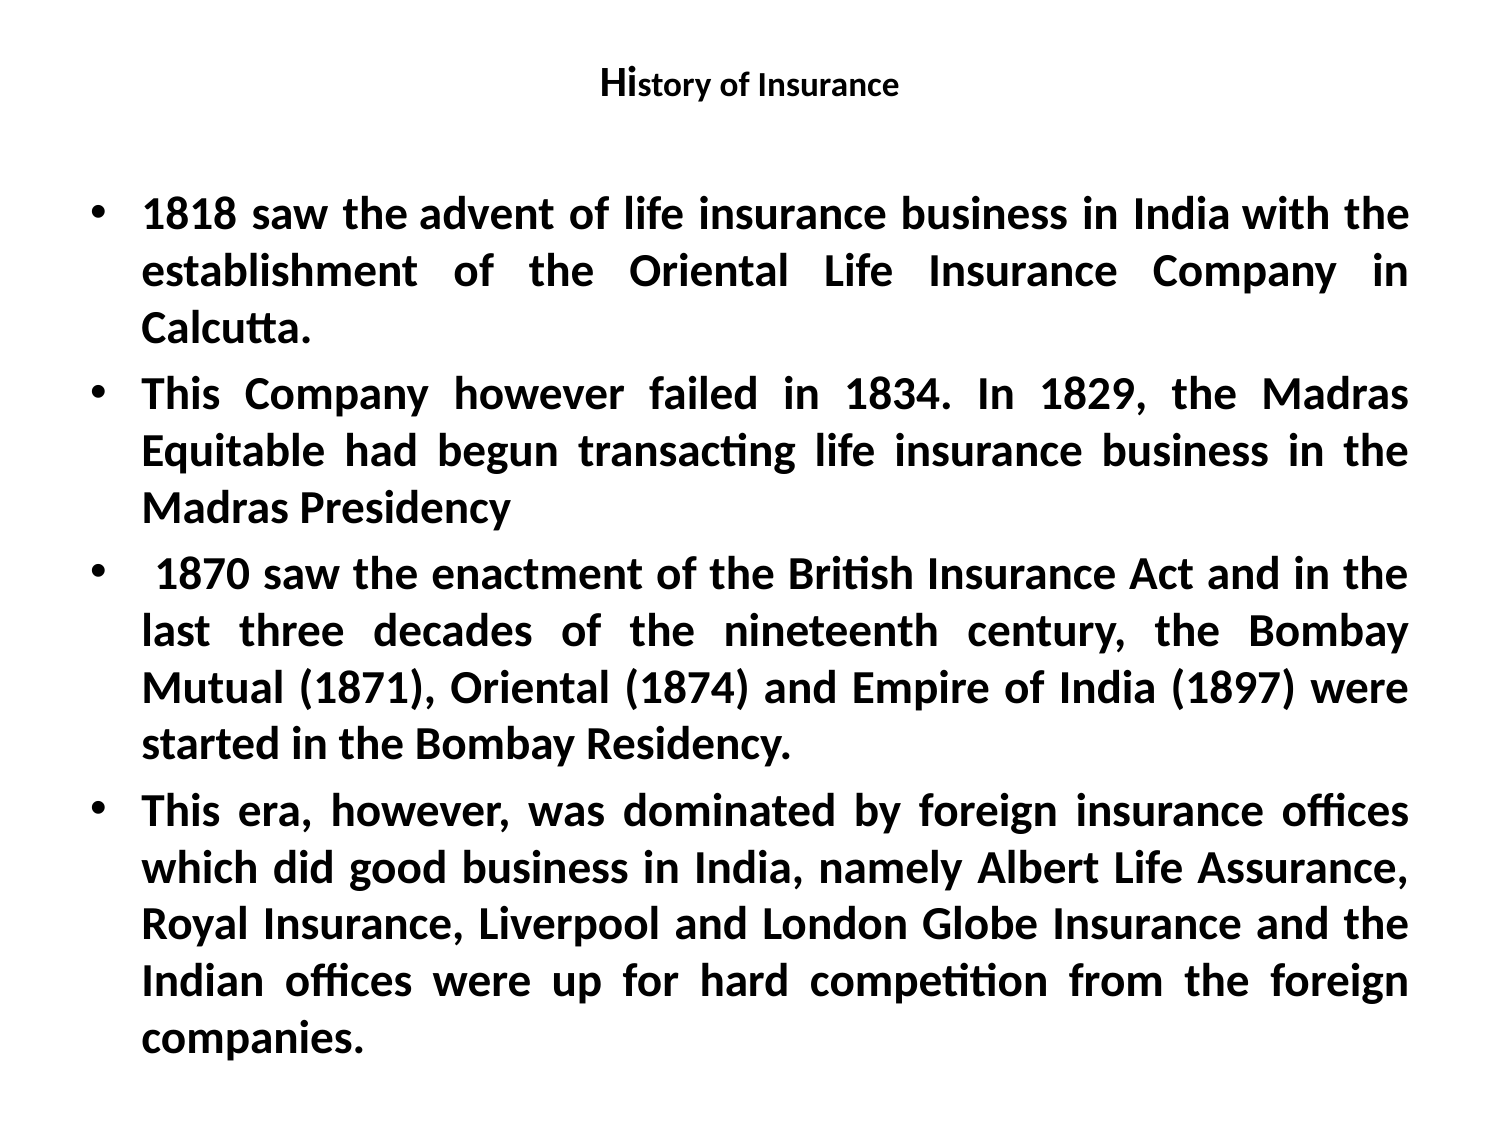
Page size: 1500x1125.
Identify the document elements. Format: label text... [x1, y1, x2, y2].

list 1818 saw the advent of life insurance business in India with the establishment of the Oriental Life Insurance Company in Calcutta. This Company however failed in 1834. In 1829, the Madras Equitable had begun transacting life insurance business in the Madras Presidency 1870 saw the enactment of the British Insurance Act and in the last three decades of the nineteenth century, the Bombay Mutual (1871), Oriental (1874) and Empire of India (1897) were started in the Bombay Residency. This era, however, was dominated by foreign insurance offices which did good business in India, namely Albert Life Assurance, Royal Insurance, Liverpool and London Globe Insurance and the Indian offices were up for hard competition from the foreign companies. [75, 174, 1425, 1075]
title History of Insurance [75, 45, 1425, 113]
